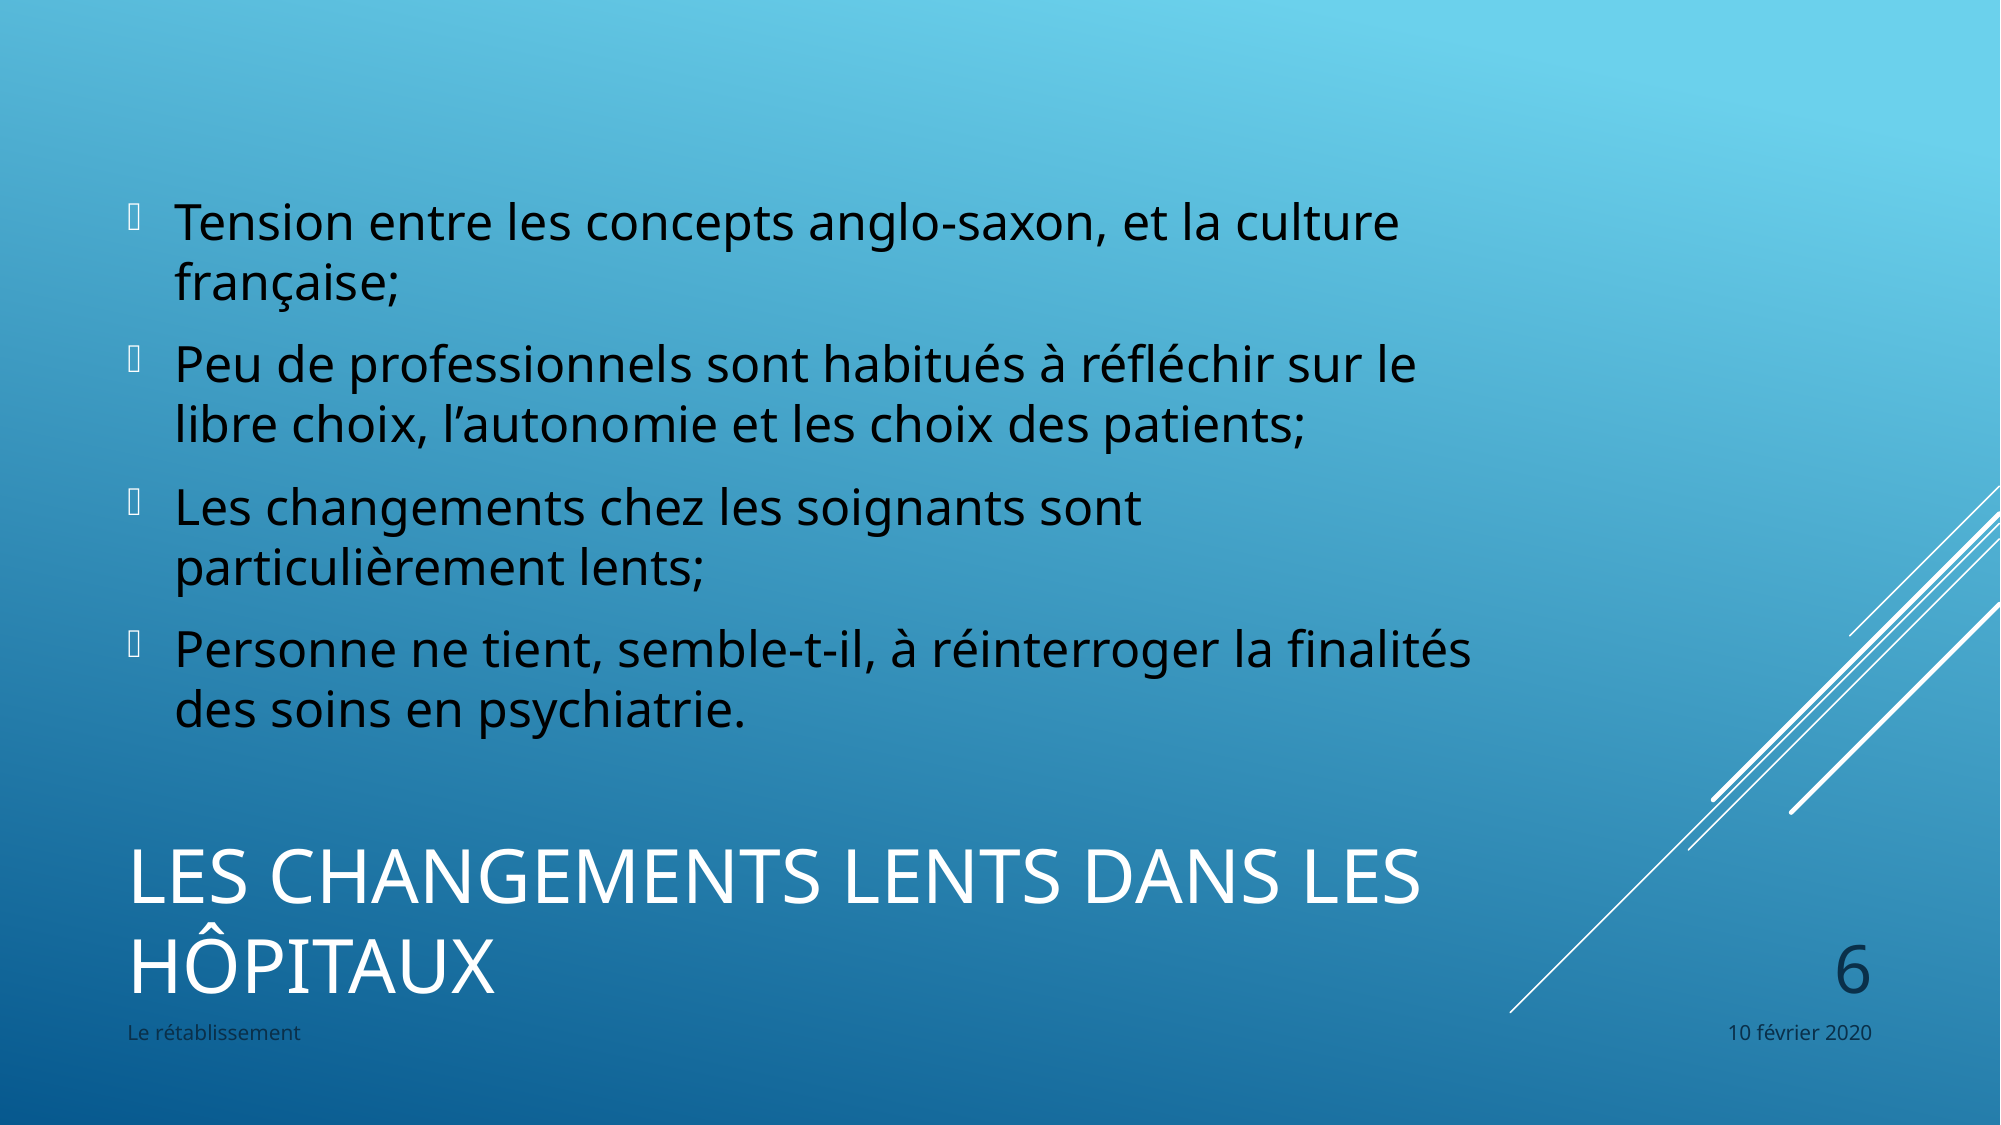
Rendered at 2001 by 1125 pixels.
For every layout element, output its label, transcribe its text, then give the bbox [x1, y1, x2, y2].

list Tension entre les concepts anglo-saxon, et la culture française; Peu de professionnels sont habitués à réfléchir sur le libre choix, l’autonomie et les choix des patients; Les changements chez les soignants sont particulièrement lents; Personne ne tient, semble-t-il, à réinterroger la finalités des soins en psychiatrie. [112, 112, 1513, 816]
footer Le rétablissement [112, 1012, 1350, 1073]
slide_number 10 février 2020 [1624, 1012, 1888, 1073]
title Les changements lents dans les hôpitaux [112, 816, 1513, 1042]
slide_number 6 [1700, 915, 1888, 1025]
